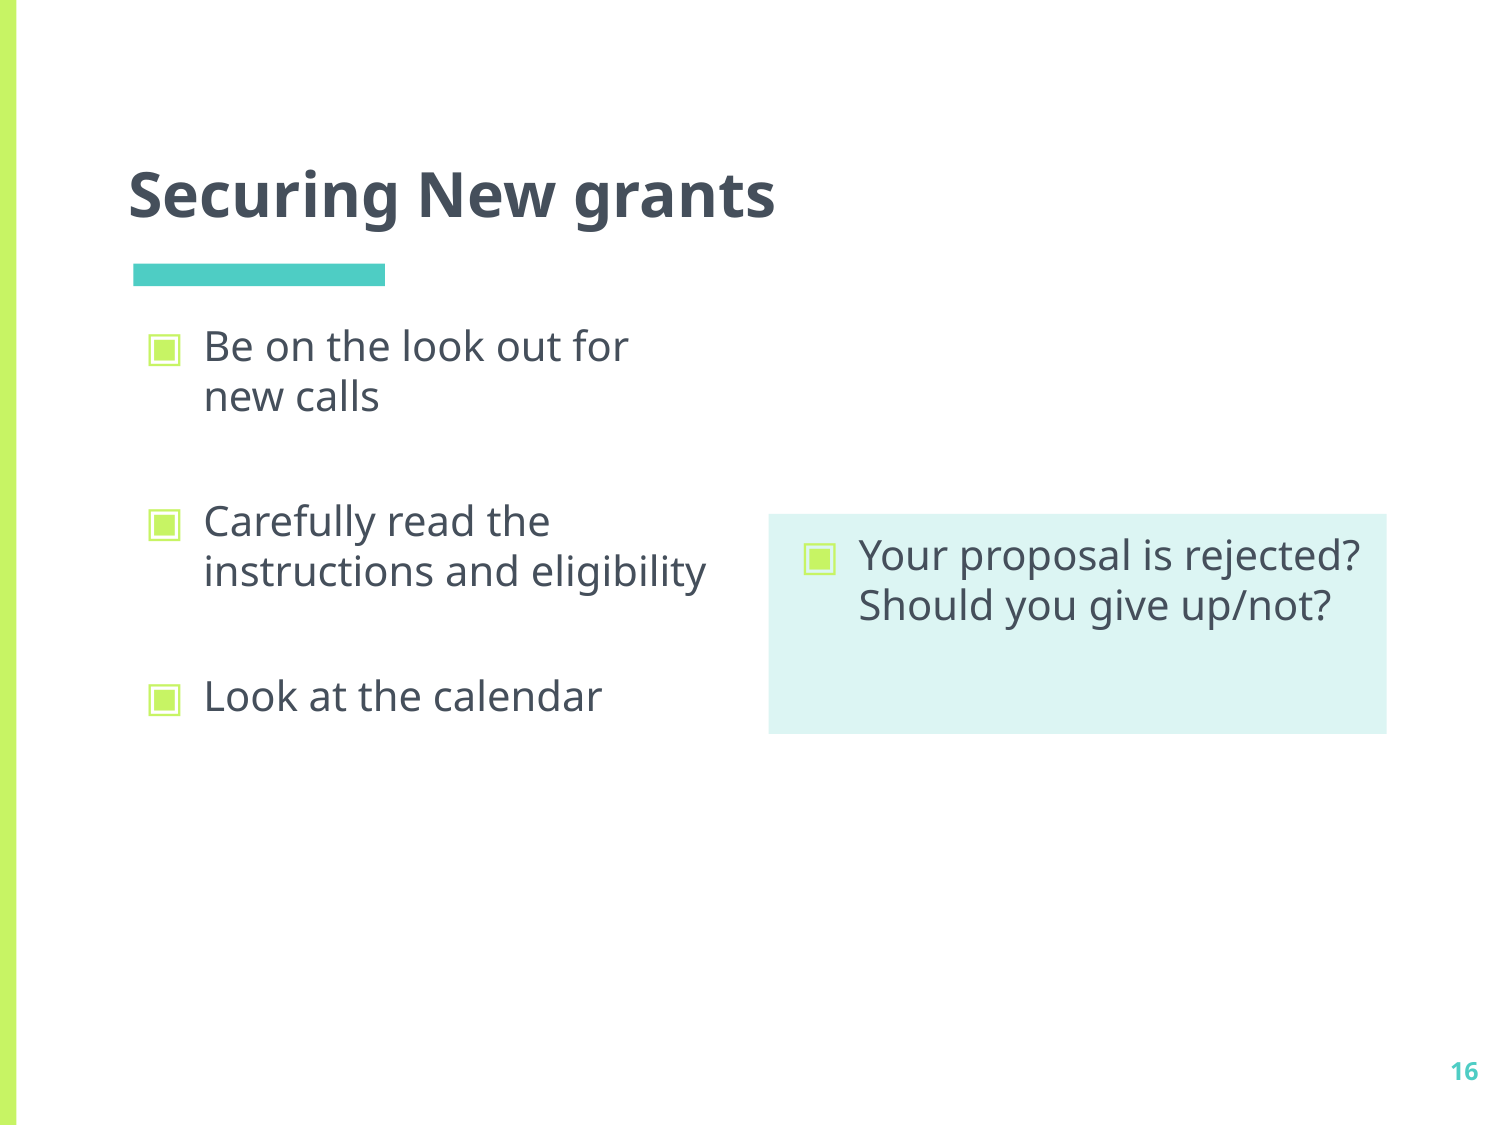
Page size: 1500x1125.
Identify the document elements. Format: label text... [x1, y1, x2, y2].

title Securing New grants [113, 137, 1387, 246]
slide_number 16 [1403, 1040, 1494, 1109]
list Be on the look out for new calls Carefully read the instructions and eligibility Look at the calendar [113, 304, 732, 943]
list Your proposal is rejected? Should you give up/not? [768, 513, 1387, 734]
